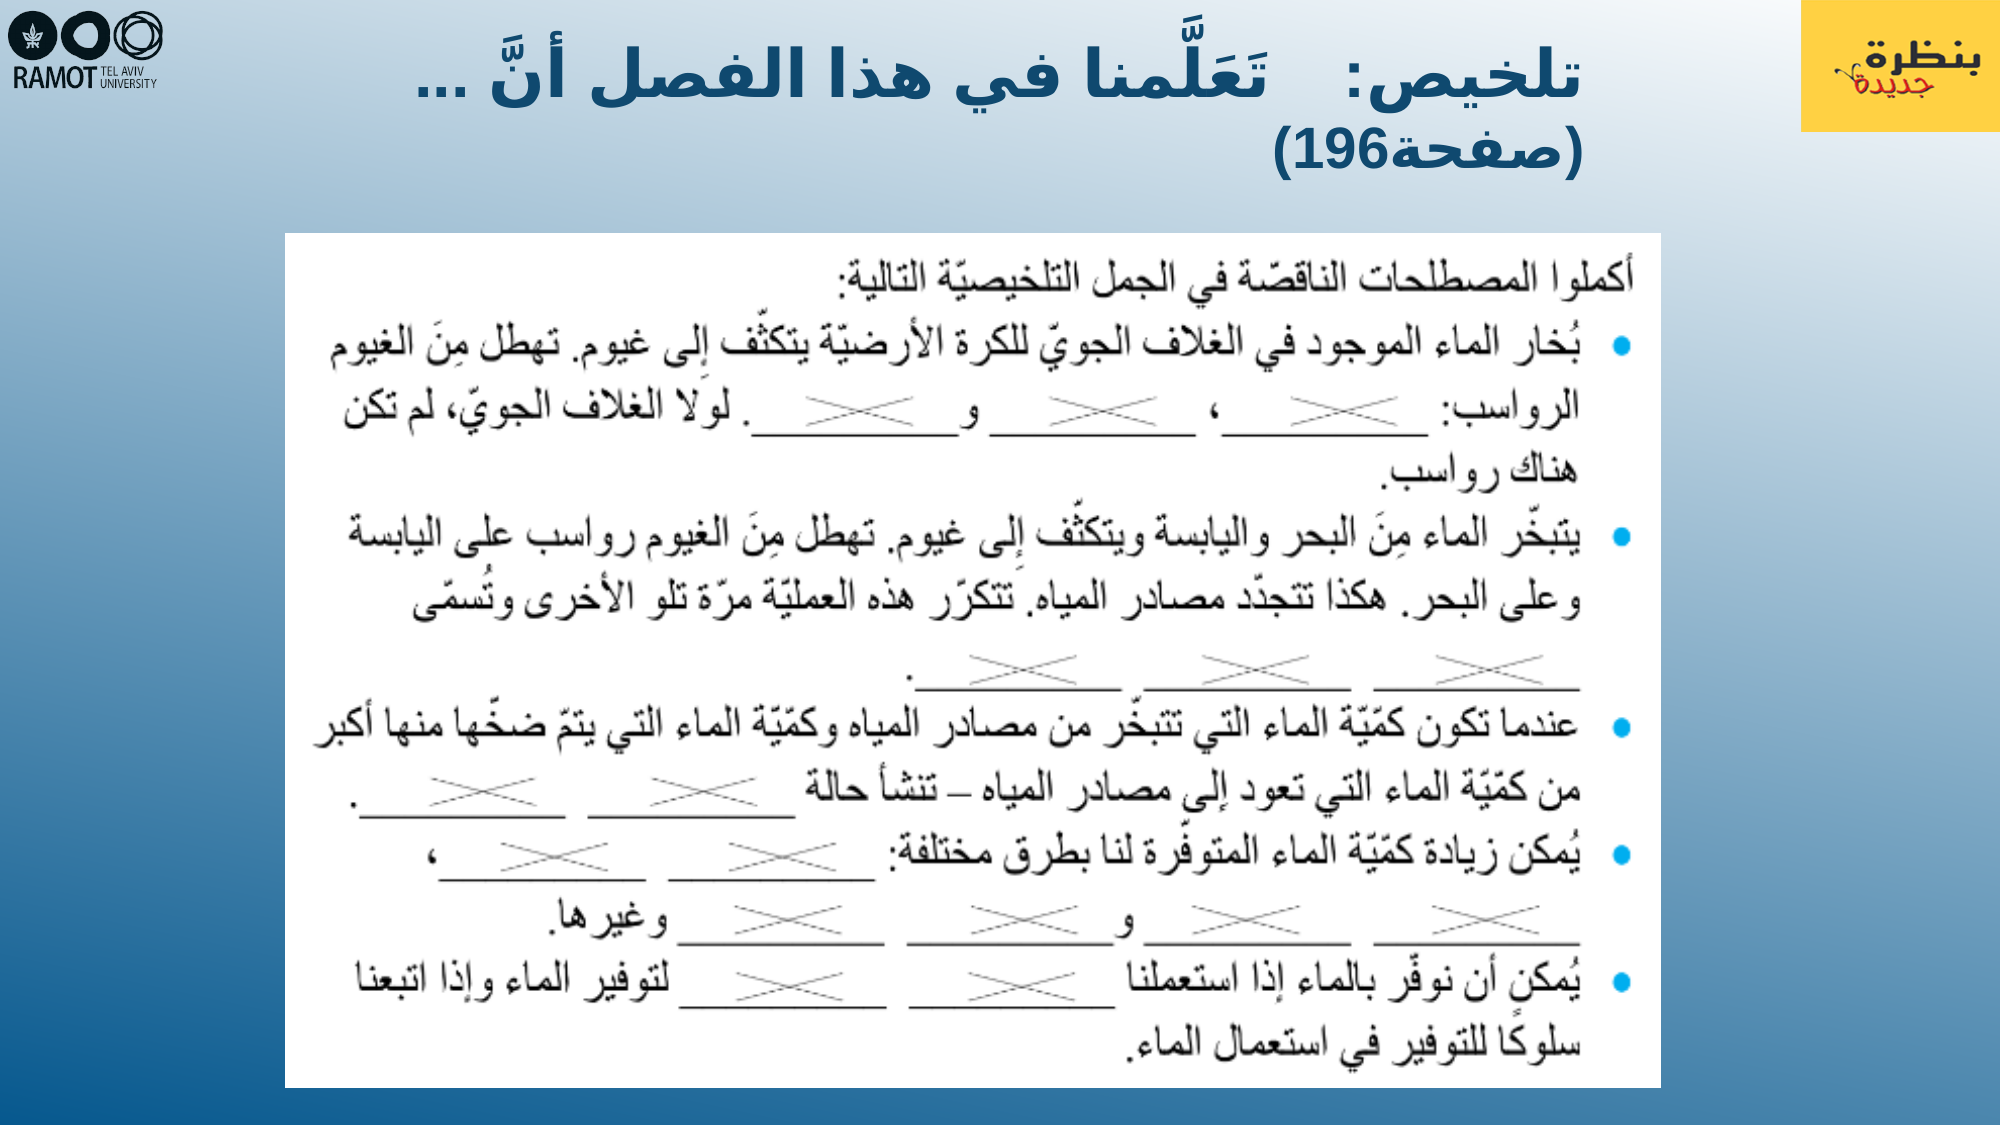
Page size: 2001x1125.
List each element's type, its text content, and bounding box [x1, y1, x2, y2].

title تلخيص: تَعَلَّمنا في هذا الفصل أنَّ ... (صفحة196) [287, 112, 1600, 189]
picture [1801, 0, 2000, 132]
picture [0, 0, 172, 97]
picture [285, 233, 1661, 1089]
